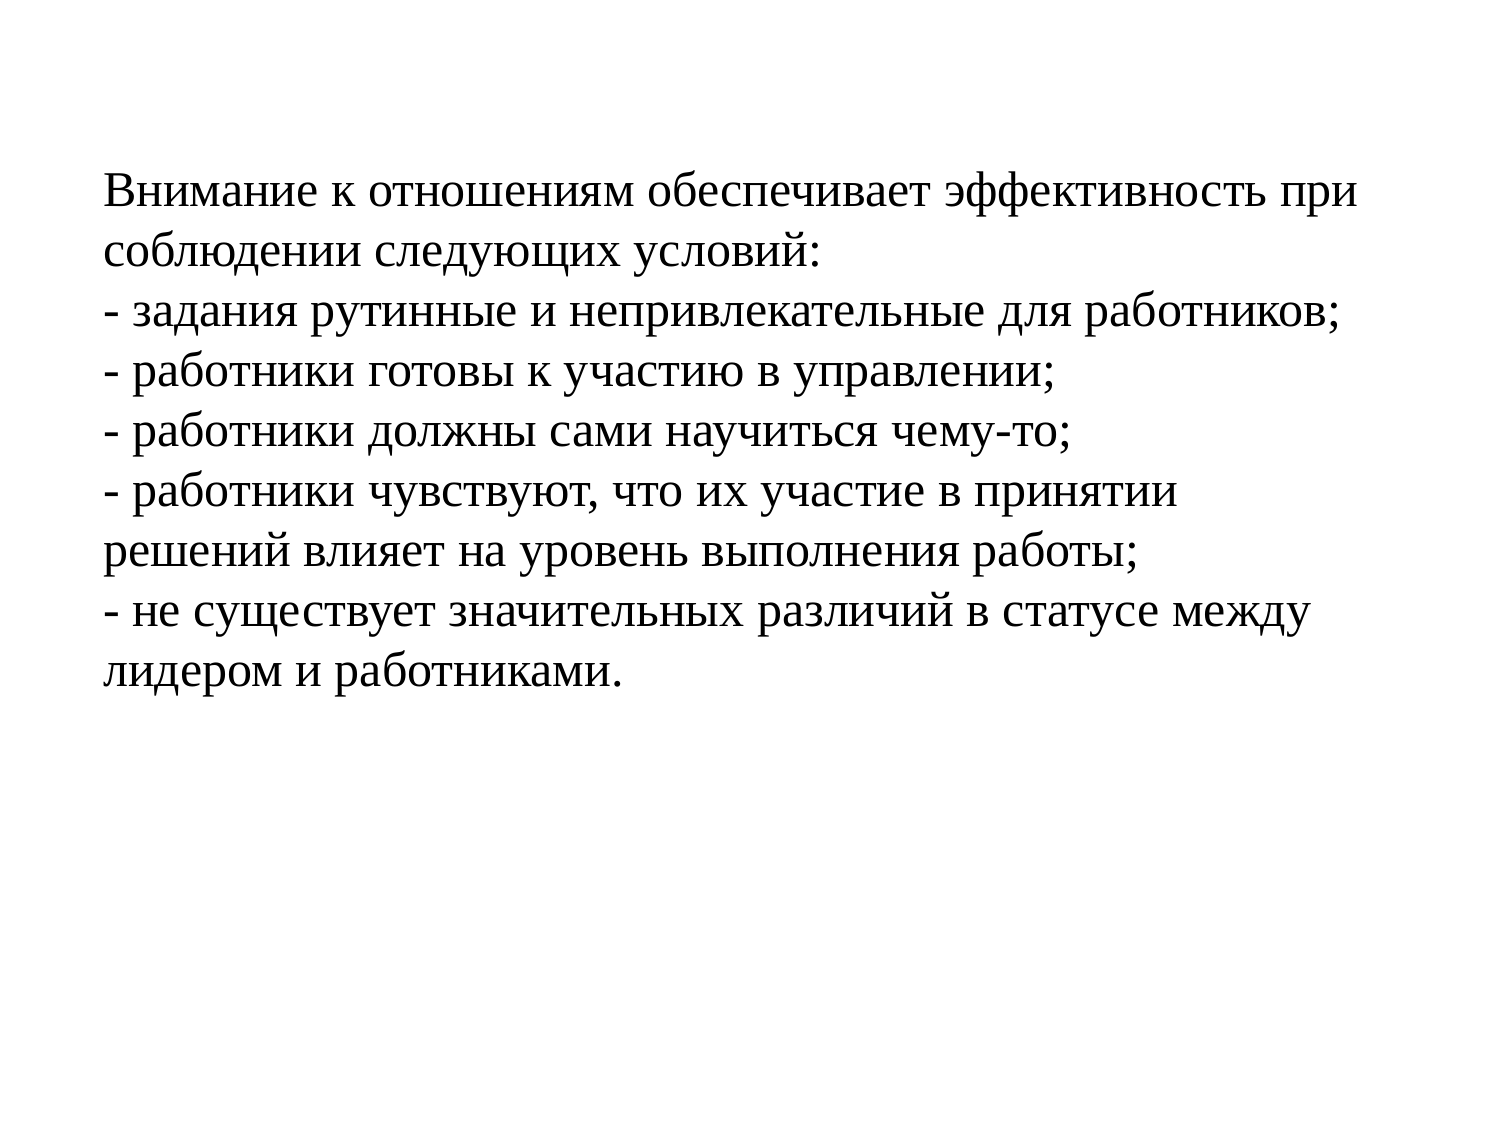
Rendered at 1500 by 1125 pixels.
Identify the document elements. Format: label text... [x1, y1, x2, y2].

text_box Внимание к отношениям обеспечивает эффективность при соблюдении следующих условий: - задания рутинные и непривлекательные для работников; - работники готовы к участию в управлении; - работники должны сами научиться чему-то; - работники чувствуют, что их участие в принятии решений влияет на уровень выполнения работы; - не существует значительных различий в статусе между лидером и работниками. [88, 148, 1388, 704]
